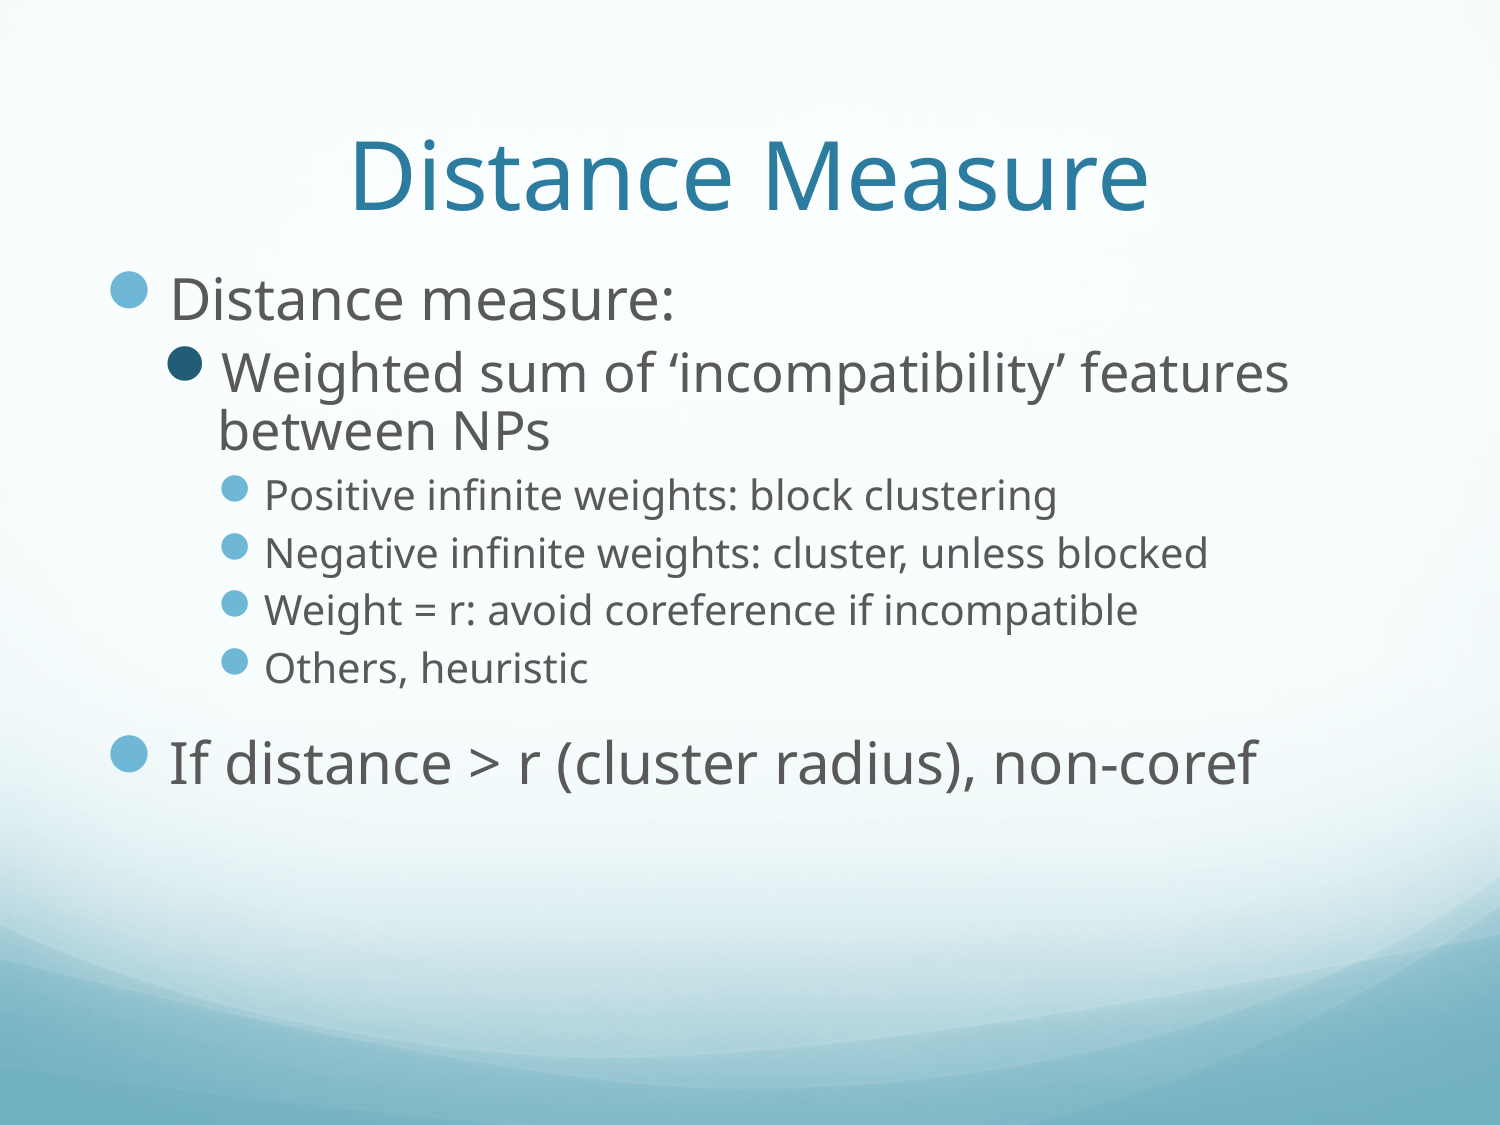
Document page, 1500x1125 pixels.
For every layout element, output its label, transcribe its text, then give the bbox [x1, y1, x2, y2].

title Distance Measure [90, 17, 1410, 237]
list Distance measure: Weighted sum of ‘incompatibility’ features between NPs Positive infinite weights: block clustering Negative infinite weights: cluster, unless blocked Weight = r: avoid coreference if incompatible Others, heuristic If distance > r (cluster radius), non-coref [90, 262, 1410, 975]
